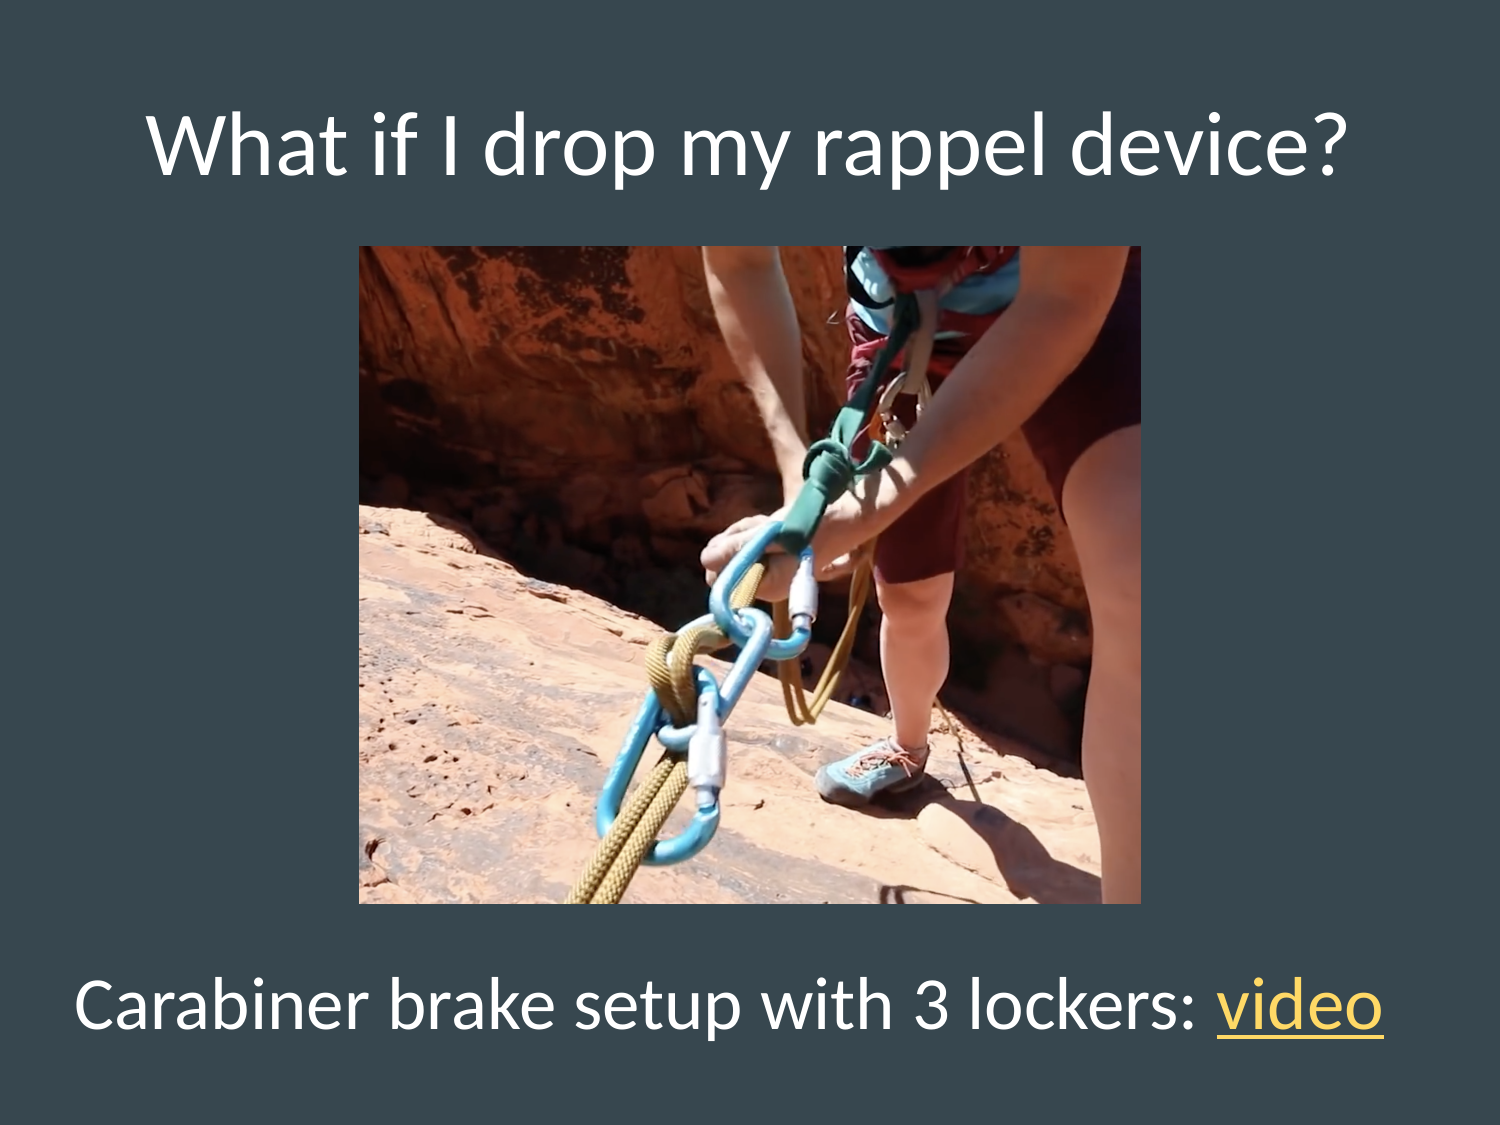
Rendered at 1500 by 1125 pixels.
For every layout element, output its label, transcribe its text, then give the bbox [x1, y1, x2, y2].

list Carabiner brake setup with 3 lockers: video [59, 939, 1441, 1073]
title What if I drop my rappel device? [75, 45, 1425, 233]
picture [359, 245, 1141, 904]
